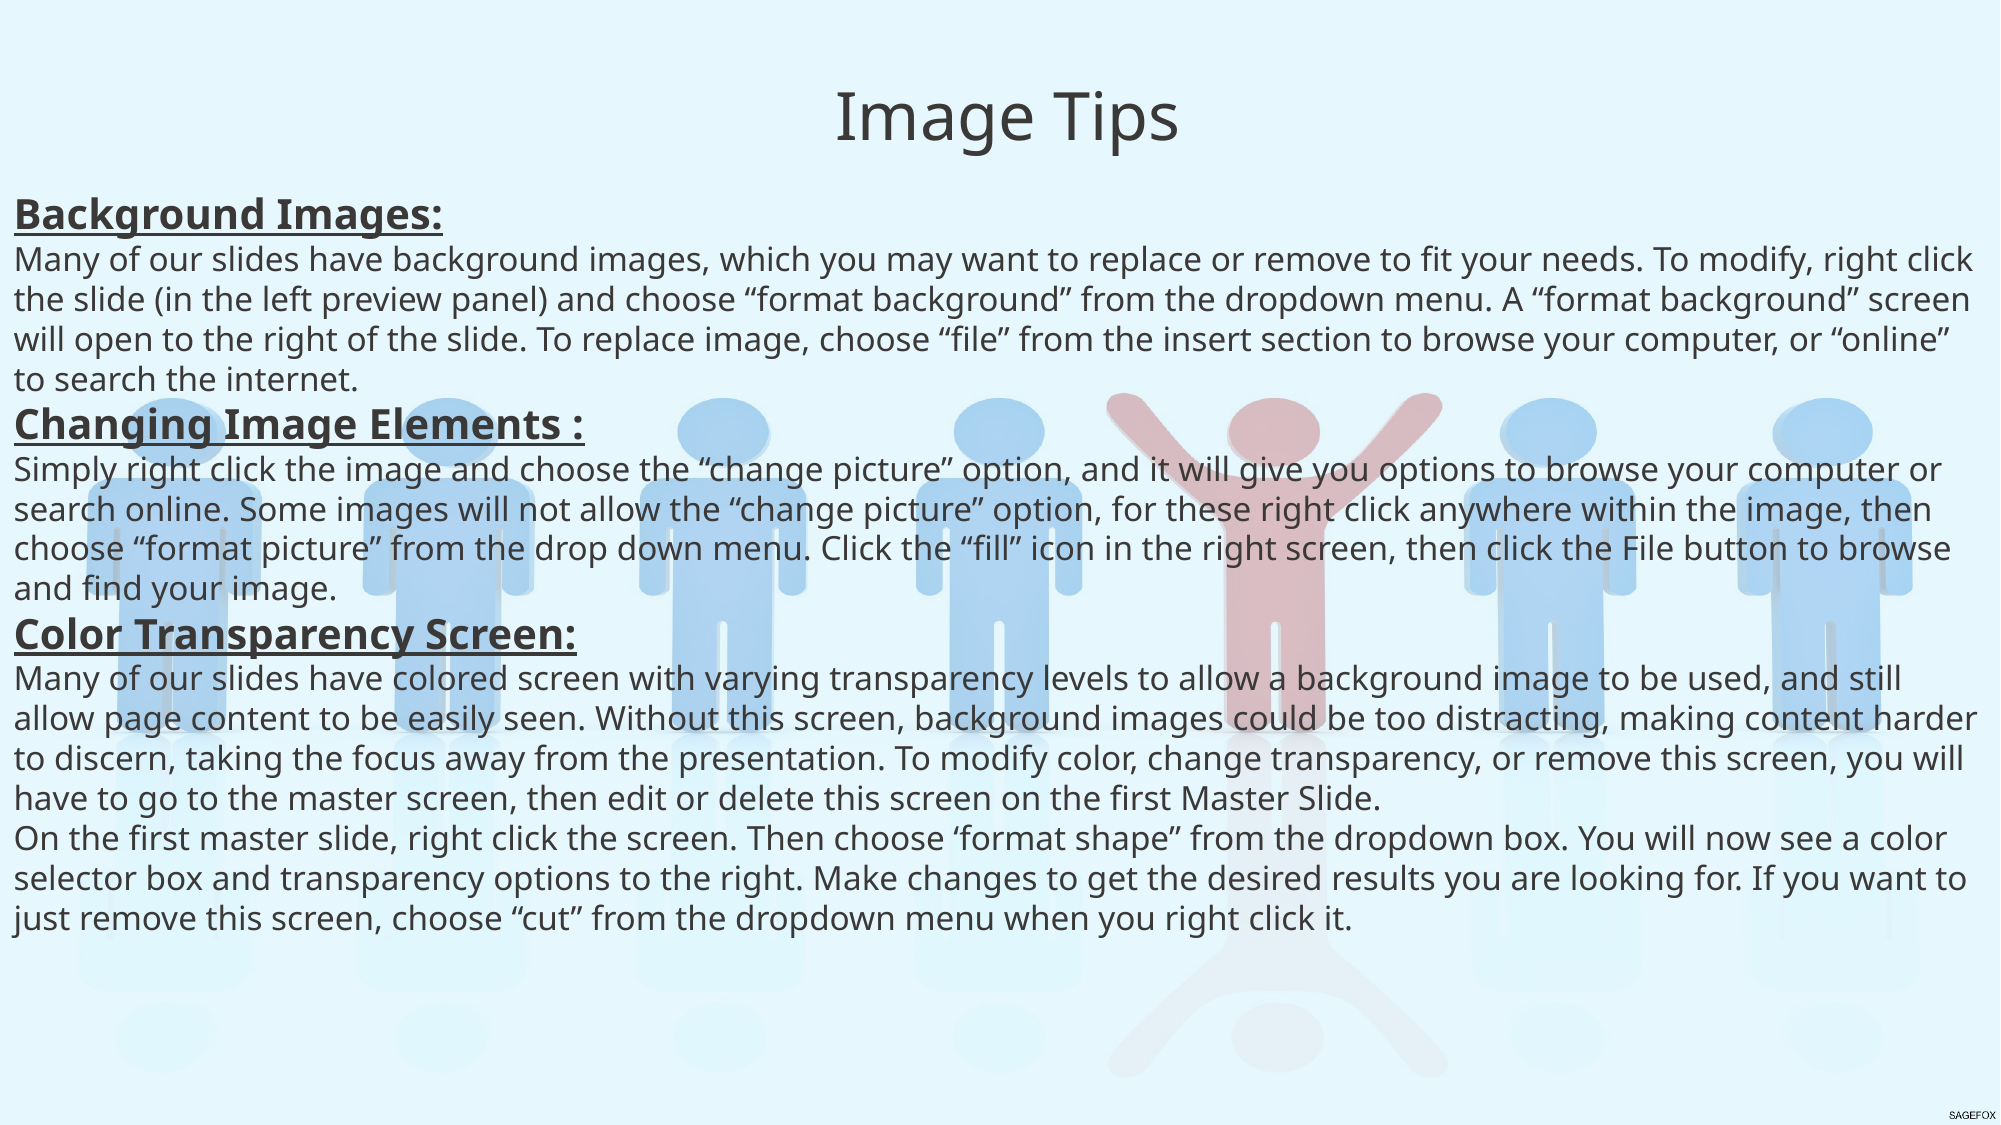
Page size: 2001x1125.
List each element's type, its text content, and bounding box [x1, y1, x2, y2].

text_box Background Images: Many of our slides have background images, which you may want to replace or remove to fit your needs. To modify, right click the slide (in the left preview panel) and choose “format background” from the dropdown menu. A “format background” screen will open to the right of the slide. To replace image, choose “file” from the insert section to browse your computer, or “online” to search the internet. Changing Image Elements : Simply right click the image and choose the “change picture” option, and it will give you options to browse your computer or search online. Some images will not allow the “change picture” option, for these right click anywhere within the image, then choose “format picture” from the drop down menu. Click the “fill” icon in the right screen, then click the File button to browse and find your image. Color Transparency Screen: Many of our slides have colored screen with varying transparency levels to allow a background image to be used, and still allow page content to be easily seen. Without this screen, background images could be too distracting, making content harder to discern, taking the focus away from the presentation. To modify color, change transparency, or remove this screen, you will have to go to the master screen, then edit or delete this screen on the first Master Slide. On the first master slide, right click the screen. Then choose ‘format shape” from the dropdown box. You will now see a color selector box and transparency options to the right. Make changes to get the desired results you are looking for. If you want to just remove this screen, choose “cut” from the dropdown menu when you right click it. [0, 0, 2000, 1125]
title Image Tips [597, 59, 1420, 177]
